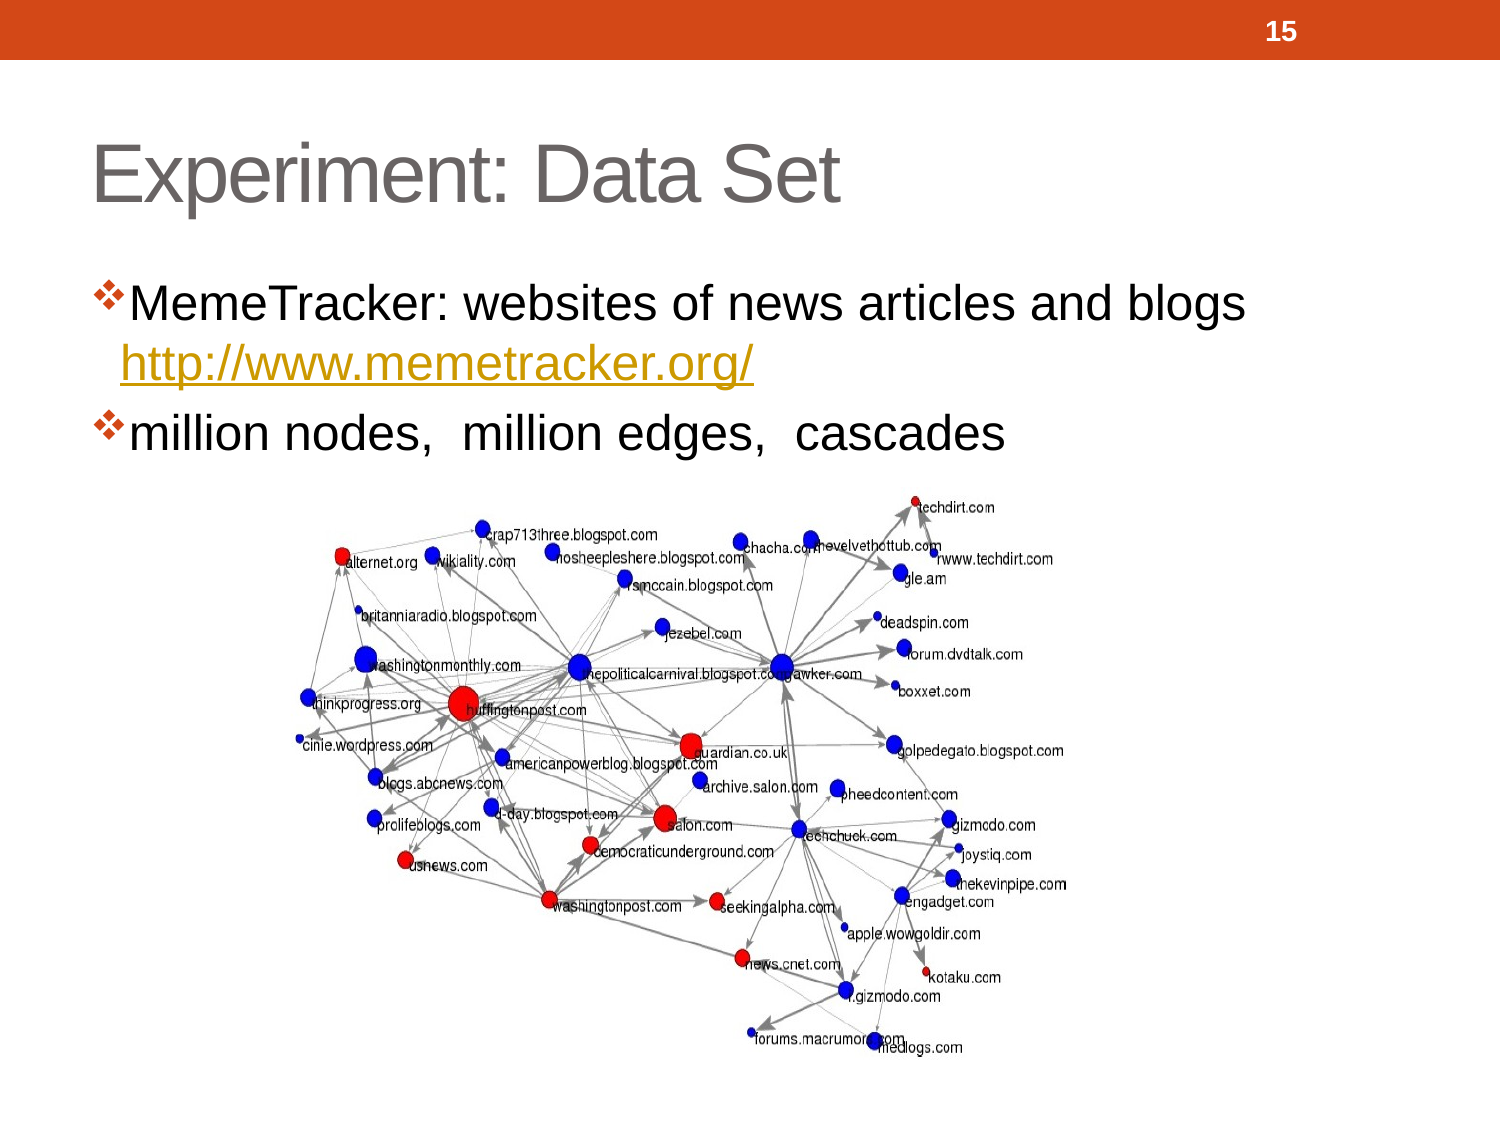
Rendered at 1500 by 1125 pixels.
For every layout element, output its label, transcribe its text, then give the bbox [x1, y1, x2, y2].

slide_number 15 [1250, 3, 1425, 57]
title Experiment: Data Set [75, 87, 1425, 250]
picture [274, 487, 1088, 1065]
